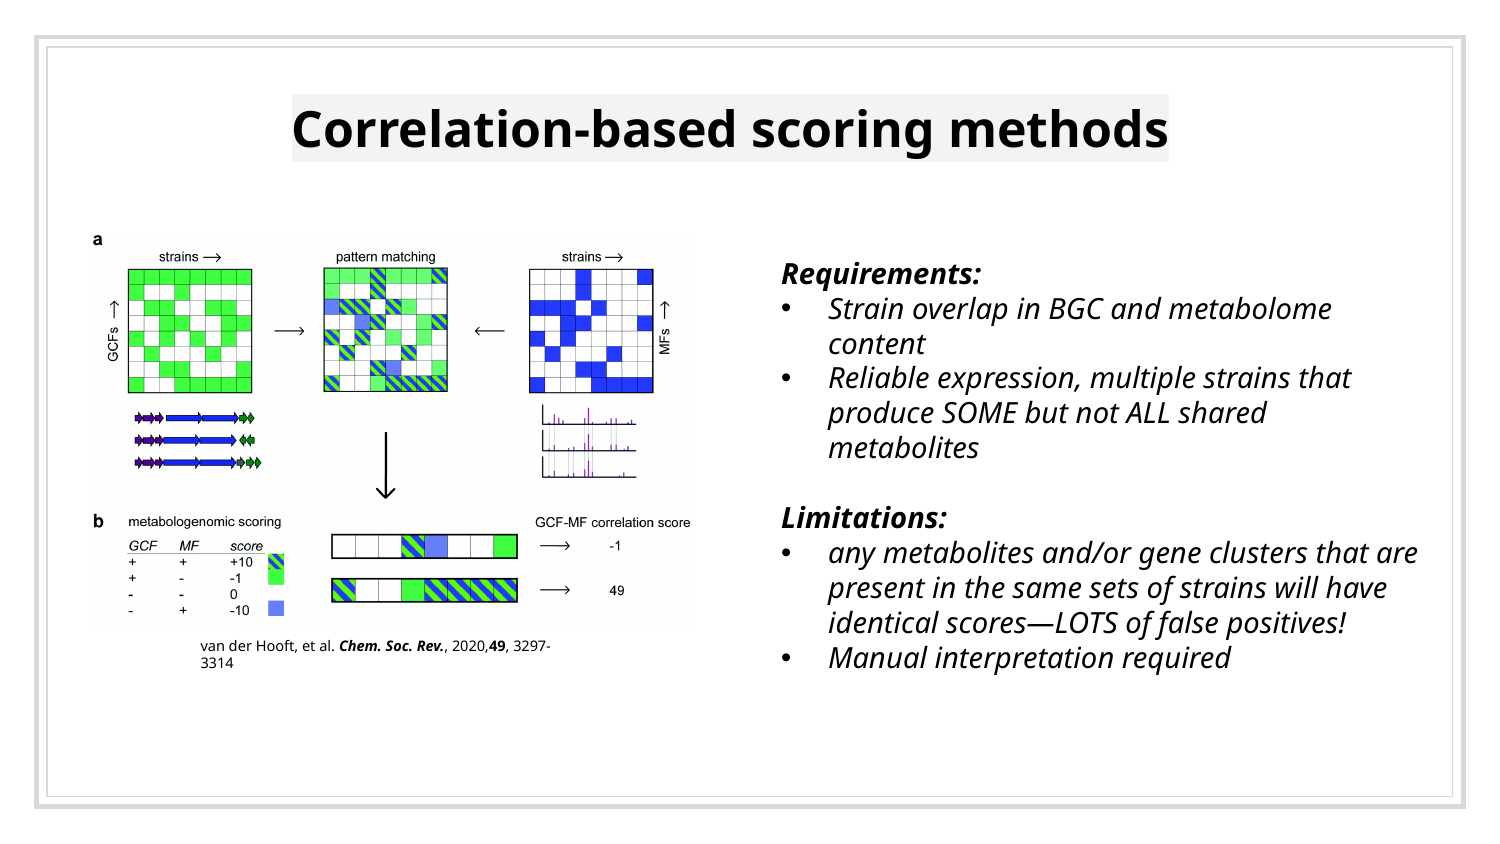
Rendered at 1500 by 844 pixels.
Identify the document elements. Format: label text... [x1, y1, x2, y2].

picture [92, 234, 695, 630]
text_box Requirements: Strain overlap in BGC and metabolome content Reliable expression, multiple strains that produce SOME but not ALL shared metabolites Limitations: any metabolites and/or gene clusters that are present in the same sets of strains will have identical scores—LOTS of false positives! Manual interpretation required [674, 247, 1438, 682]
text_box van der Hooft, et al. Chem. Soc. Rev., 2020,49, 3297-3314 [185, 639, 590, 680]
title Correlation-based scoring methods [146, 64, 1314, 190]
